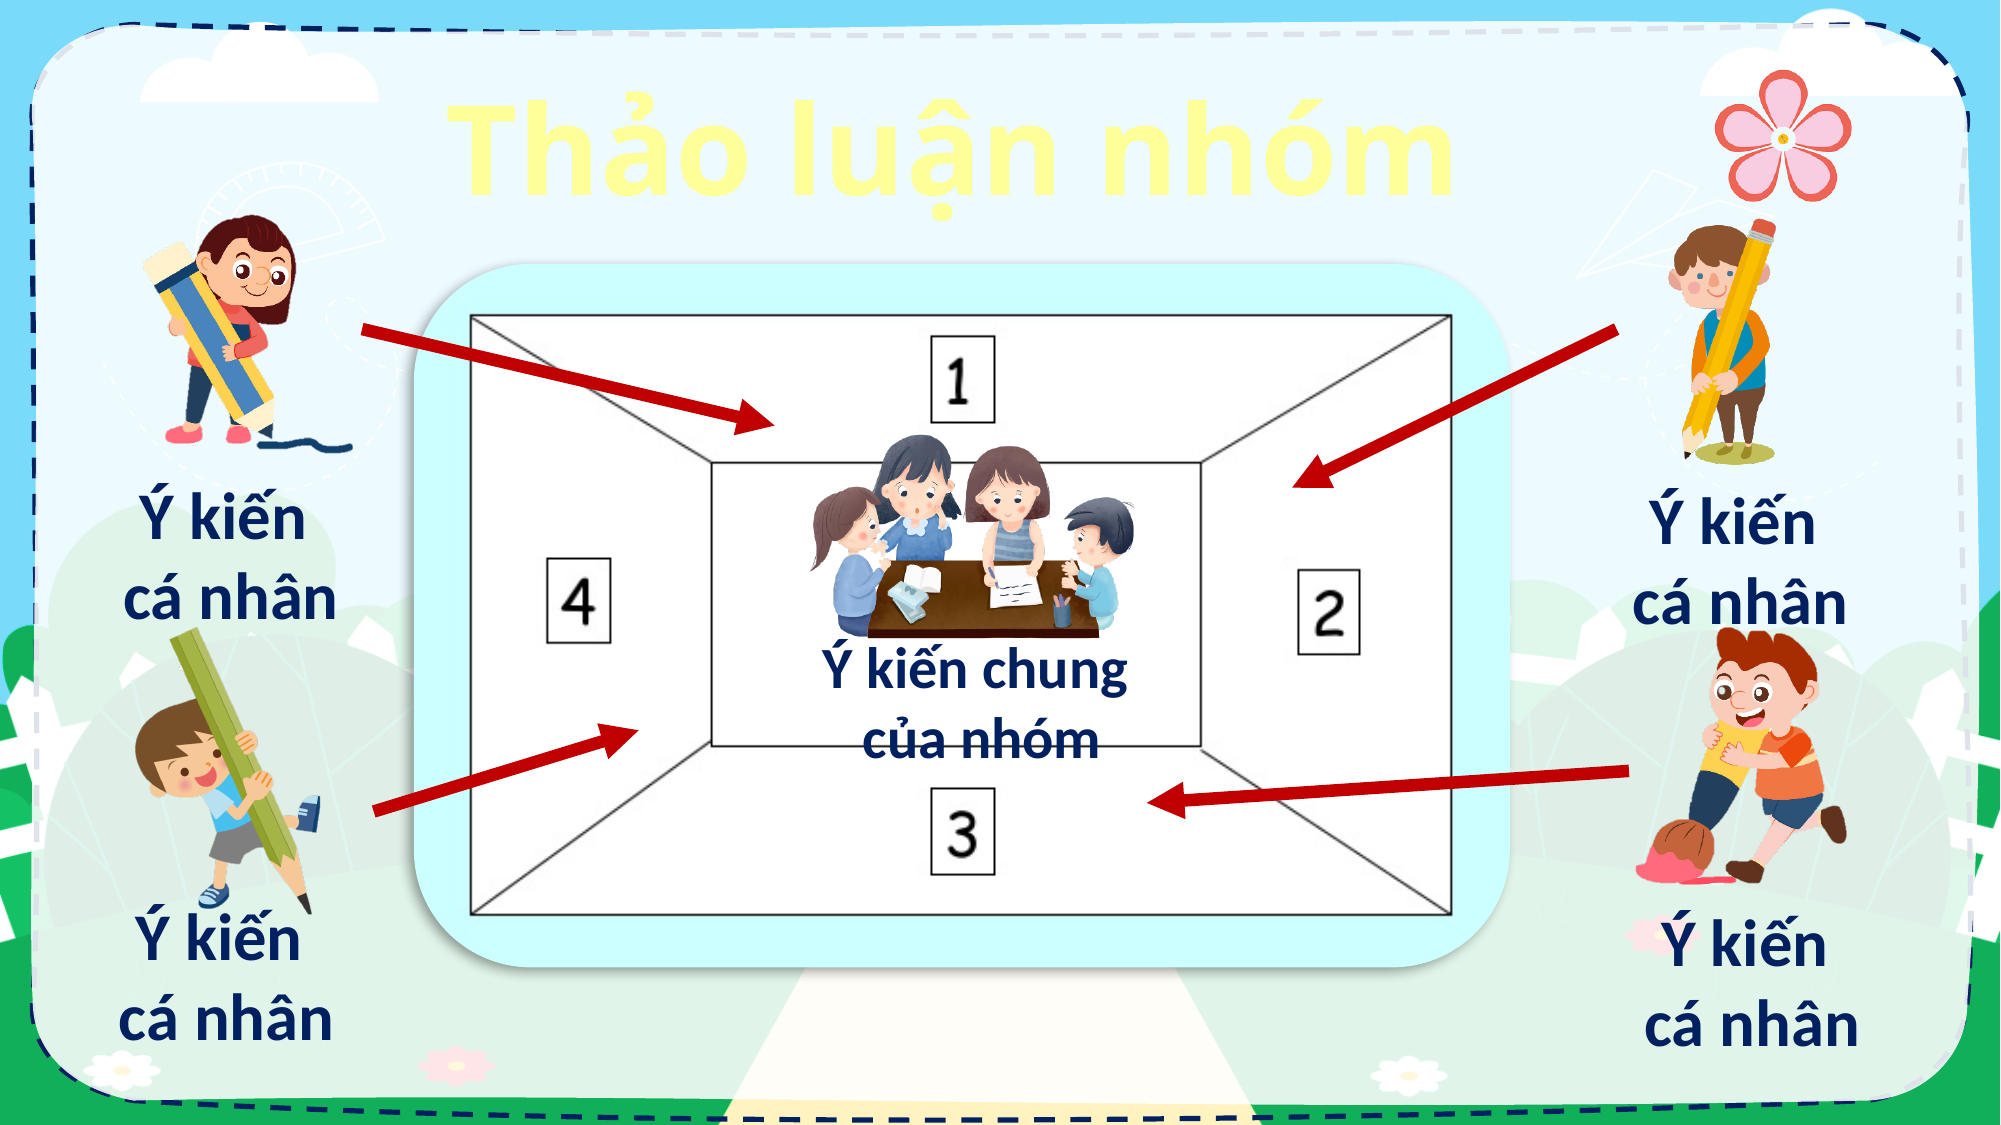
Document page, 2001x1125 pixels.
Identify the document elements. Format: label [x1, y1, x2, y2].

text_box [373, 730, 639, 812]
text_box [1292, 329, 1617, 488]
text_box [1146, 770, 1630, 803]
text_box [374, 329, 775, 426]
picture [0, 0, 2000, 1125]
